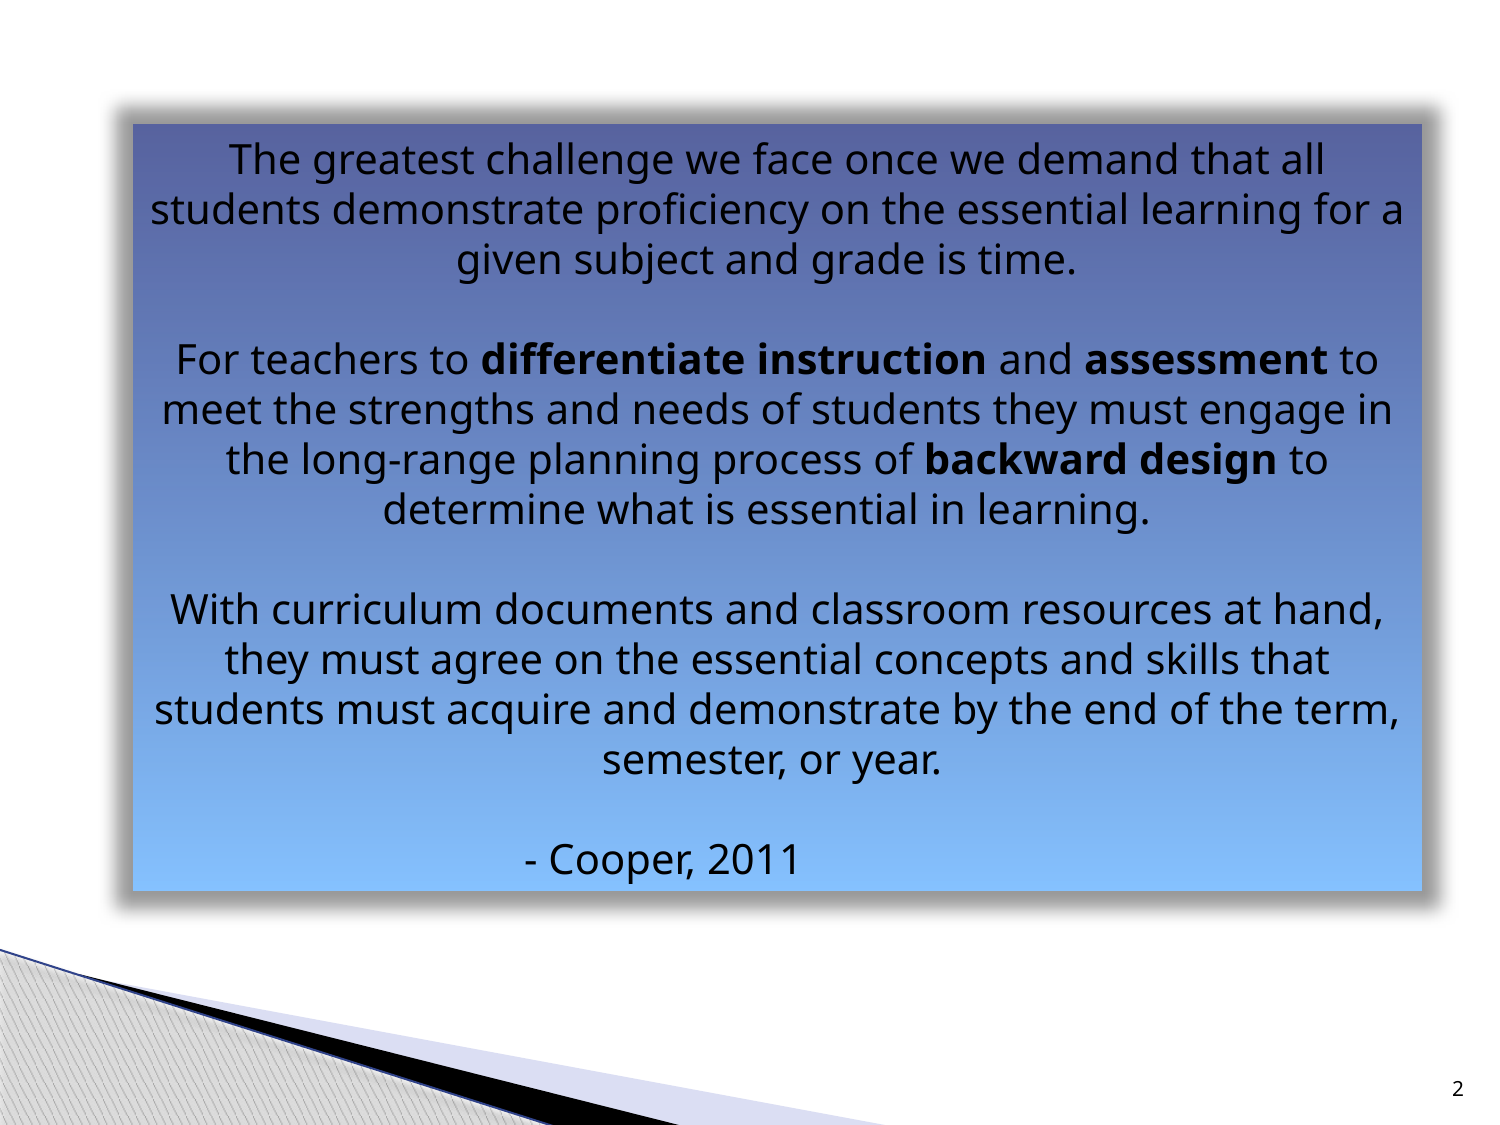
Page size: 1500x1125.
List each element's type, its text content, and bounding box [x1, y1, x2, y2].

slide_number 2 [1418, 1051, 1479, 1112]
text_box The greatest challenge we face once we demand that all students demonstrate proficiency on the essential learning for a given subject and grade is time. For teachers to differentiate instruction and assessment to meet the strengths and needs of students they must engage in the long-range planning process of backward design to determine what is essential in learning. With curriculum documents and classroom resources at hand, they must agree on the essential concepts and skills that students must acquire and demonstrate by the end of the term, semester, or year. - Cooper, 2011 [133, 125, 1422, 891]
